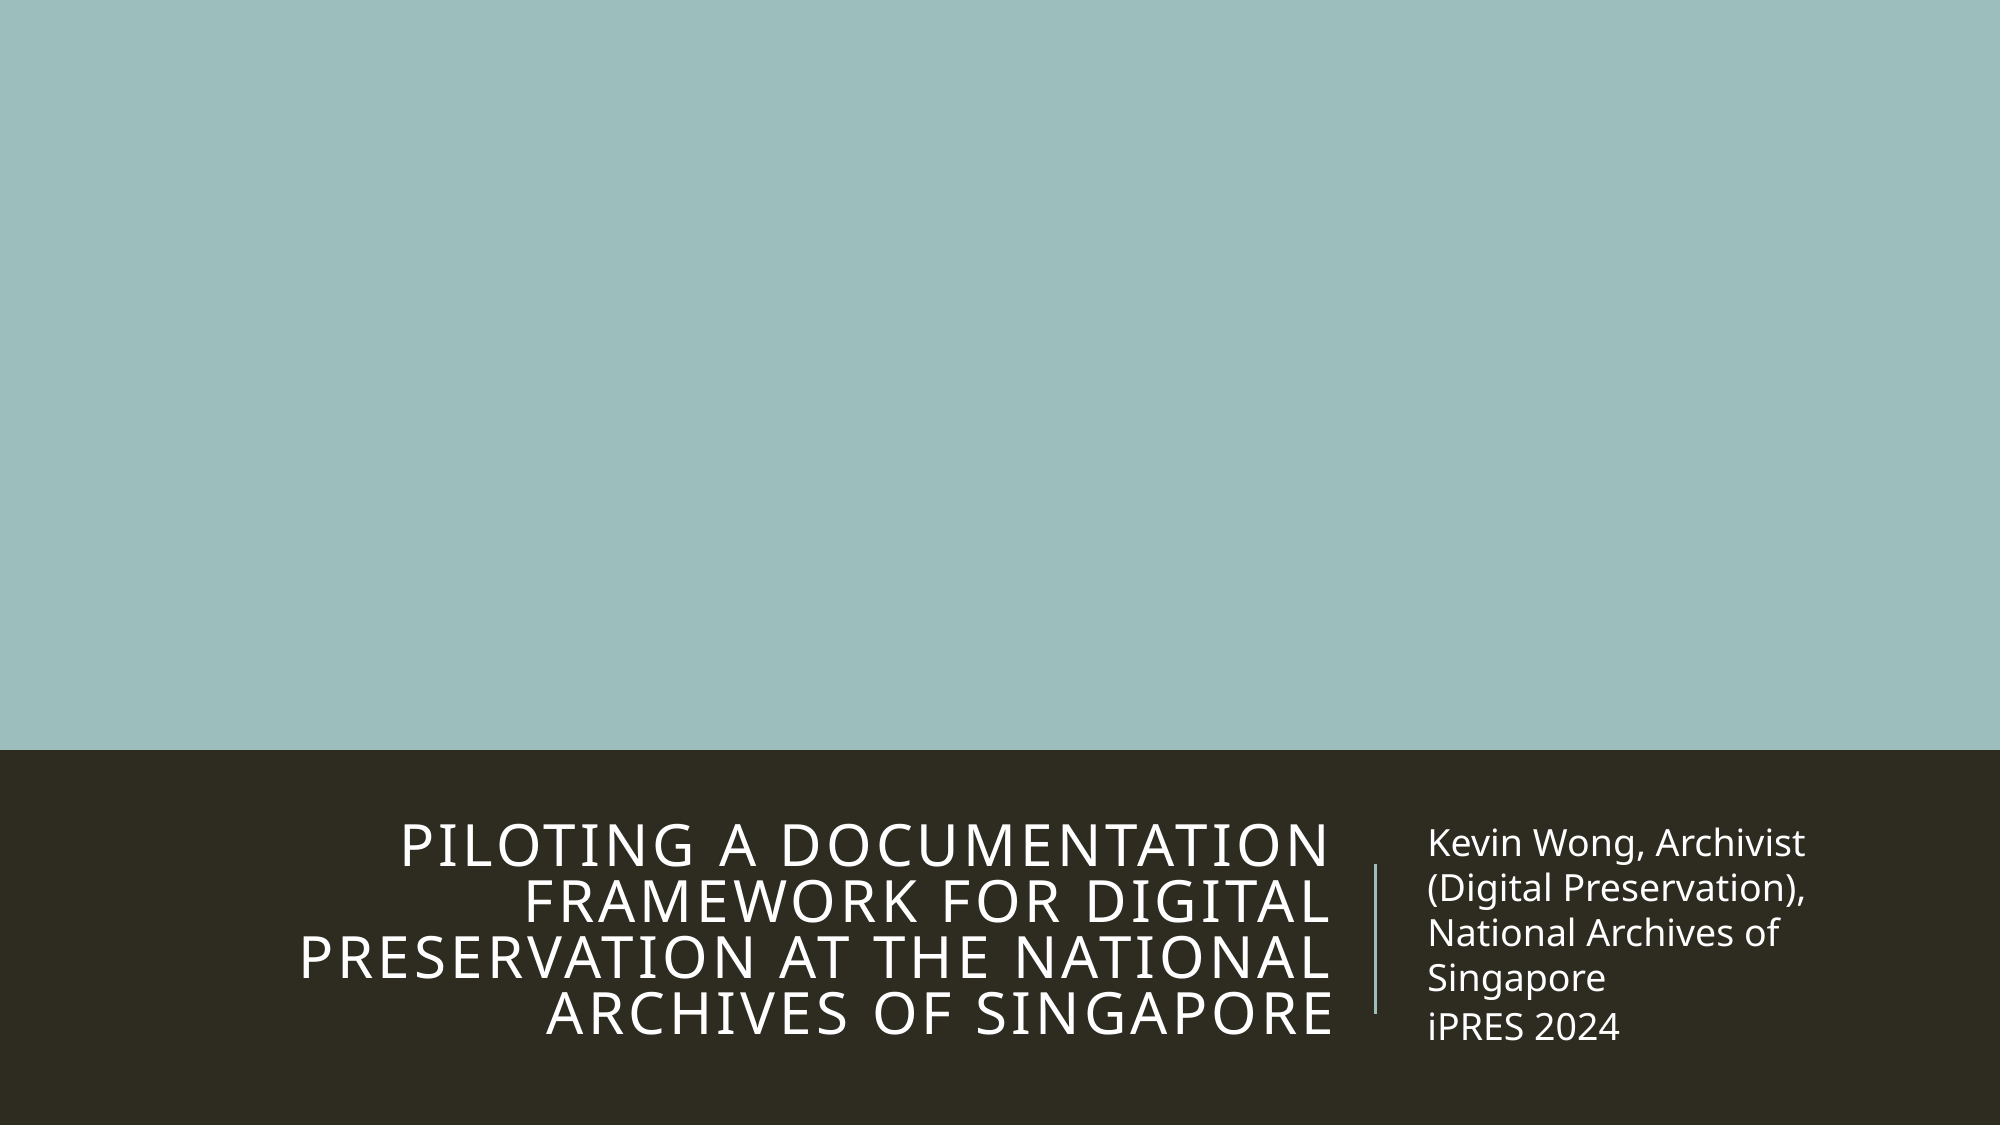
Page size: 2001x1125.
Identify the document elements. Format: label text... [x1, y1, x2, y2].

subtitle Kevin Wong, Archivist (Digital Preservation), National Archives of Singapore iPRES 2024 [1412, 813, 1938, 1054]
title Piloting a Documentation Framework for Digital Preservation at the National Archives of Singapore [75, 813, 1350, 1054]
